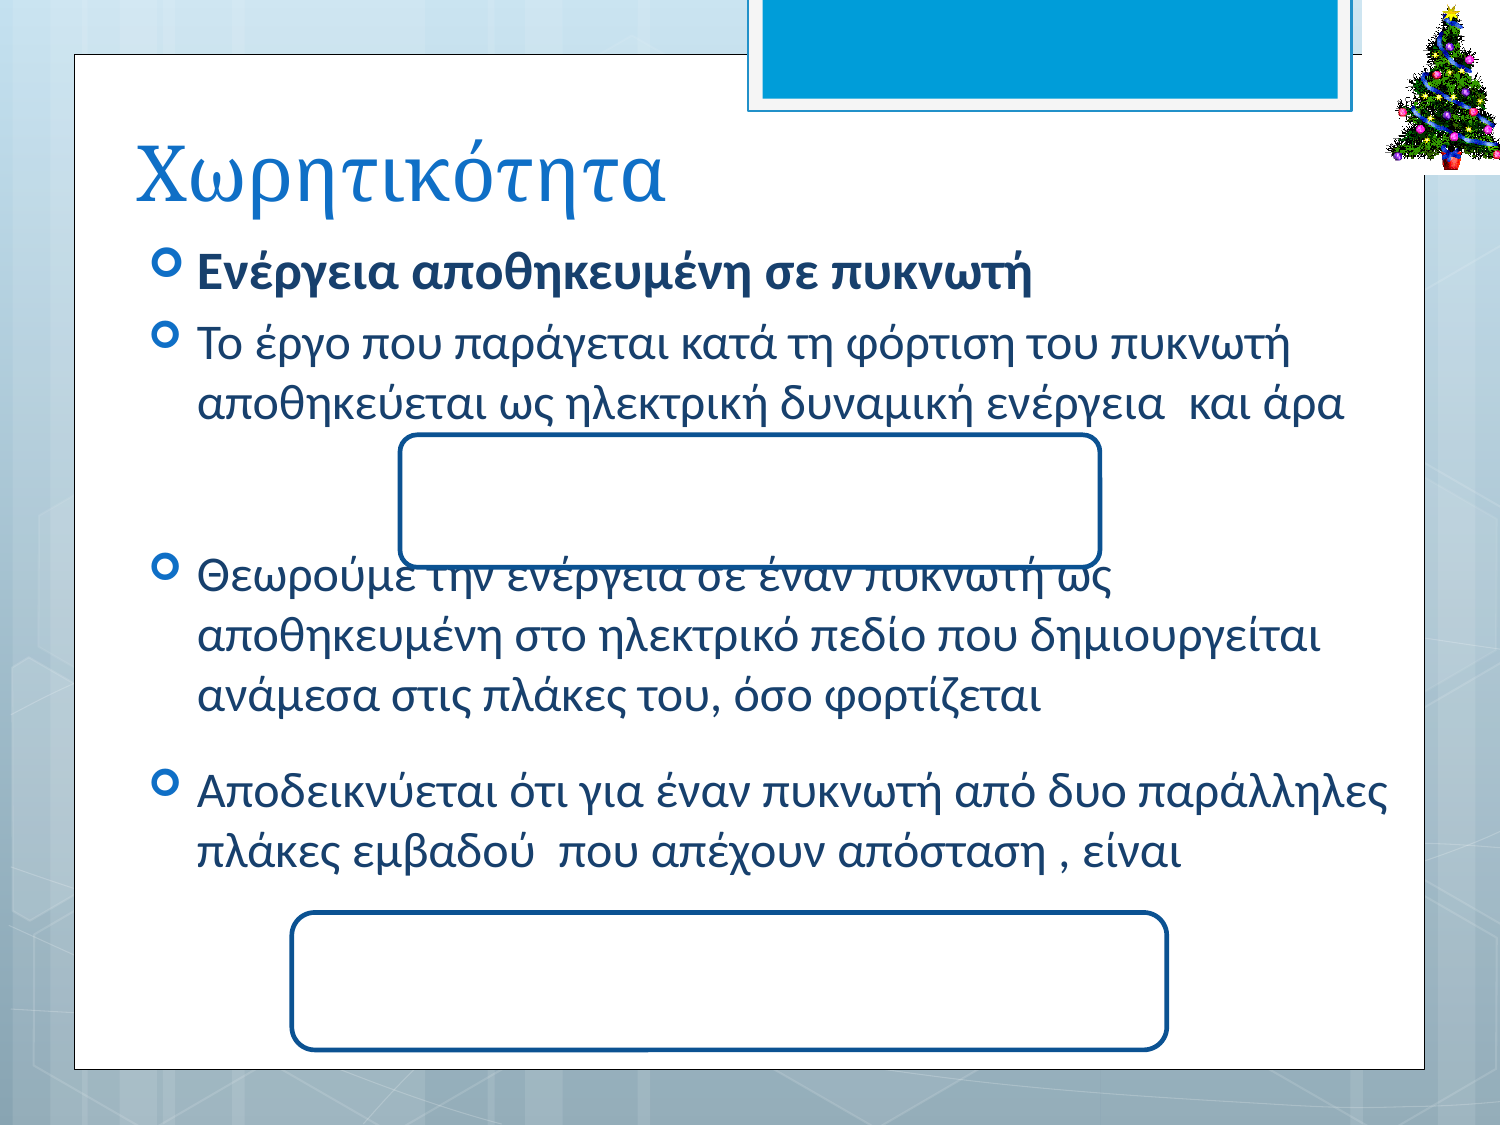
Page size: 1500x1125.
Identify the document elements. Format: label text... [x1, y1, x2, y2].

text_box [398, 433, 1102, 569]
picture [1362, 0, 1500, 176]
text_box [290, 911, 1169, 1052]
title Χωρητικότητα [121, 116, 1338, 225]
